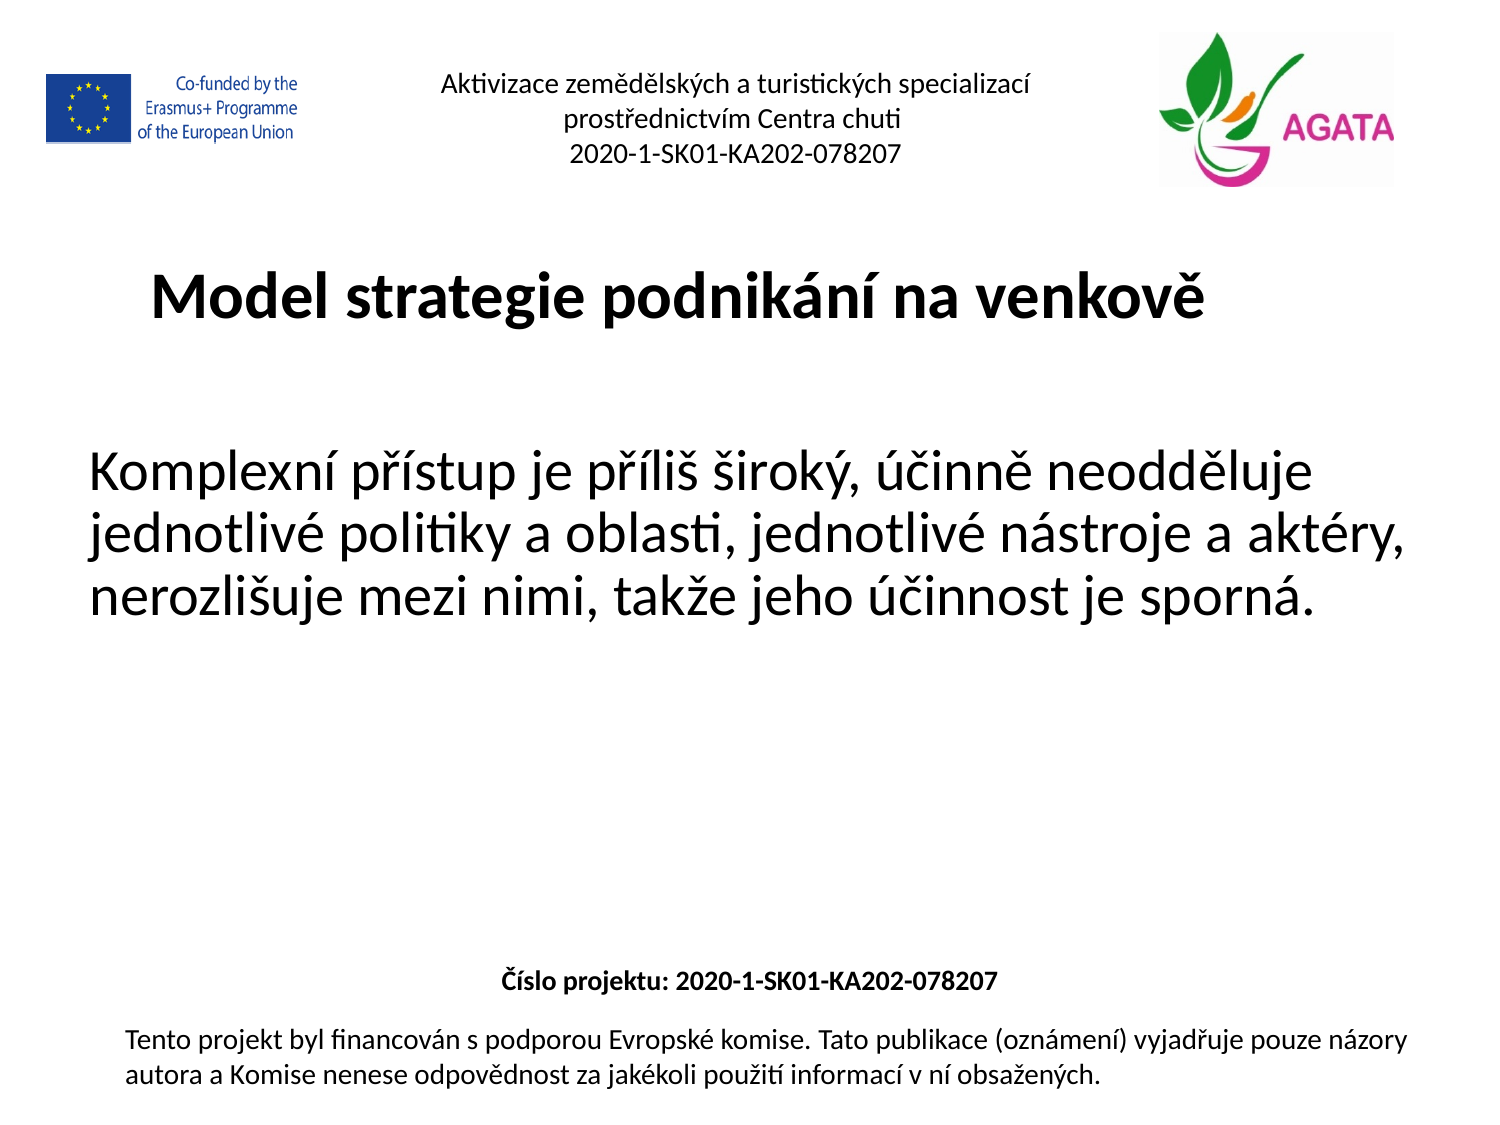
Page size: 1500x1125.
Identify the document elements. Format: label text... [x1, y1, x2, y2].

picture [1159, 32, 1394, 187]
text_box Komplexní přístup je příliš široký, účinně neodděluje jednotlivé politiky a oblasti, jednotlivé nástroje a aktéry, nerozlišuje mezi nimi, takže jeho účinnost je sporná. [74, 432, 1425, 1005]
text_box Aktivizace zemědělských a turistických specializací prostřednictvím Centra chuti 2020-1-SK01-KA202-078207 [360, 57, 1111, 177]
text_box Model strategie podnikání na venkově [135, 244, 1409, 381]
picture [46, 74, 325, 144]
text_box Tento projekt byl financován s podporou Evropské komise. Tato publikace (oznámení) vyjadřuje pouze názory autora a Komise nenese odpovědnost za jakékoli použití informací v ní obsažených. [110, 1013, 1500, 1098]
